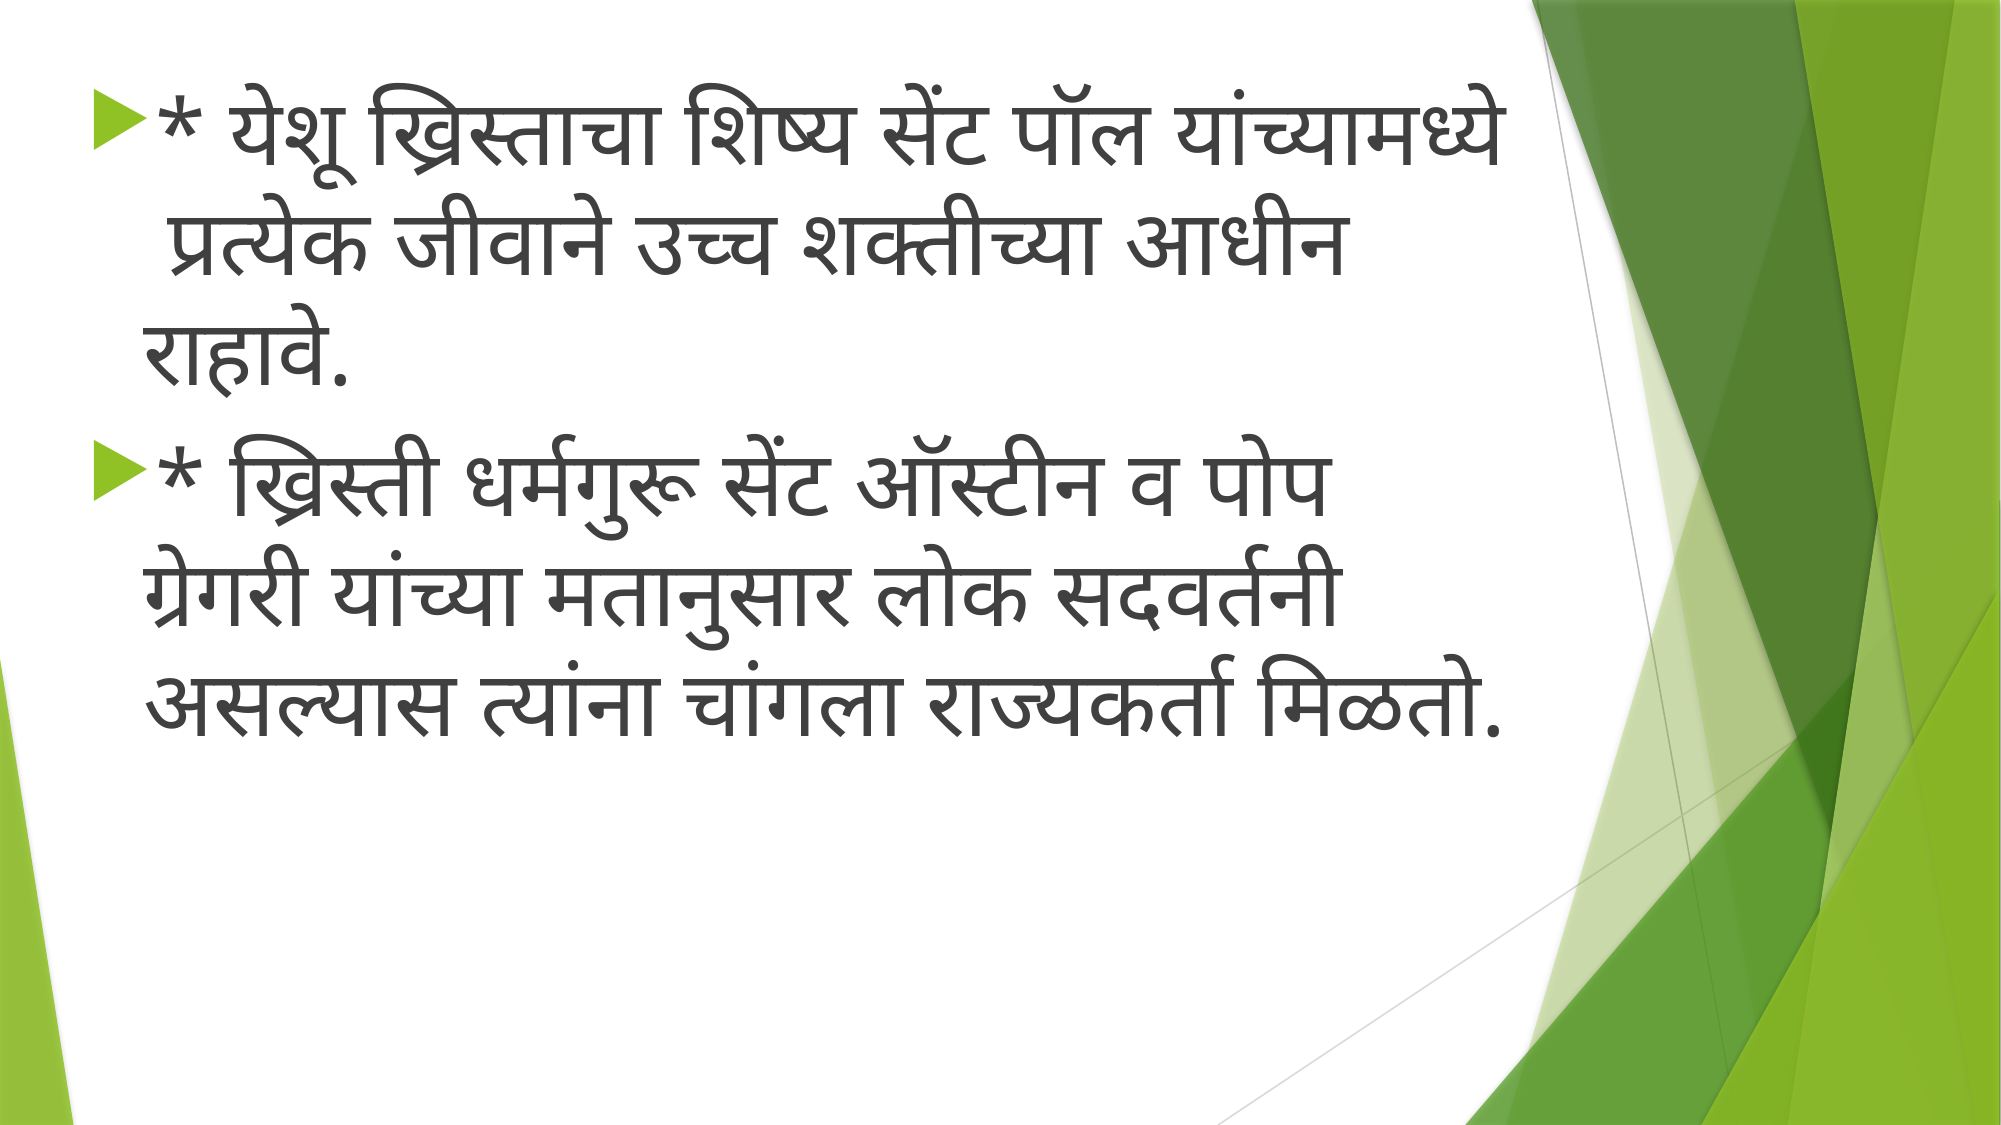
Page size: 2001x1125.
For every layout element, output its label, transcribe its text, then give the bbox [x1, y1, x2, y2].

list * येशू ख्रिस्ताचा शिष्य सेंट पॉल यांच्यामध्ये प्रत्येक जीवाने उच्च शक्तीच्या आधीन राहावे. * ख्रिस्ती धर्मगुरू सेंट ऑस्टीन व पोप ग्रेगरी यांच्या मतानुसार लोक सदवर्तनी असल्यास त्यांना चांगला राज्यकर्ता मिळतो. [72, 66, 1526, 1047]
